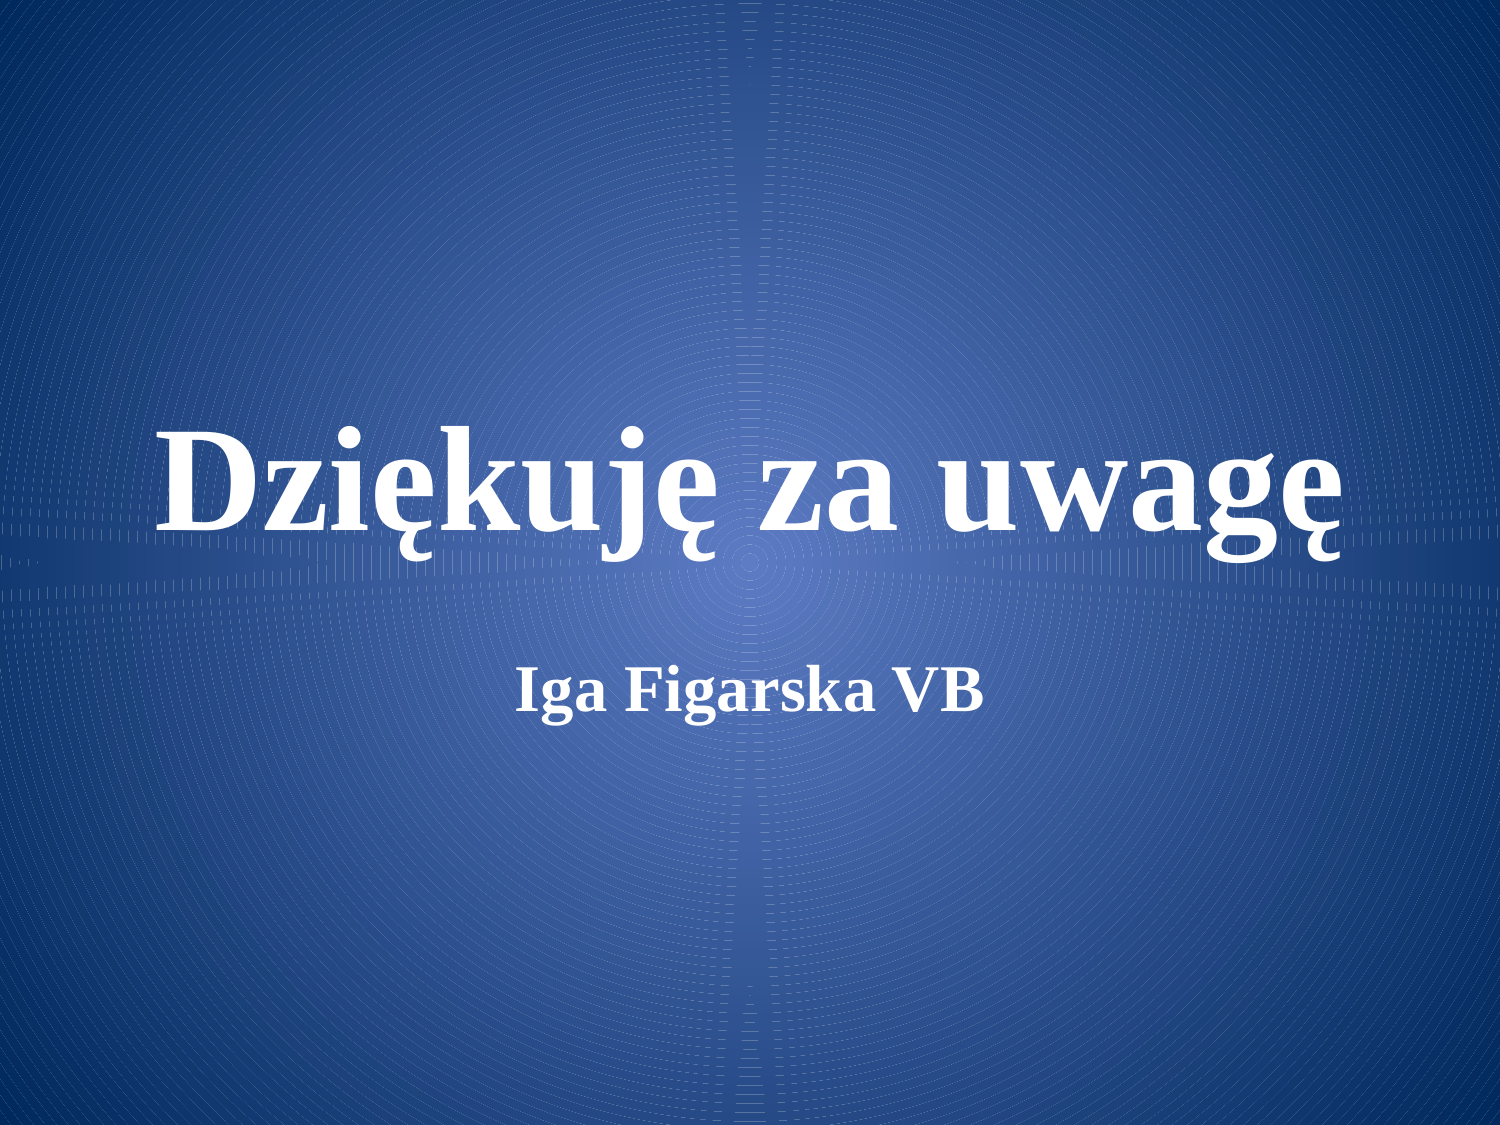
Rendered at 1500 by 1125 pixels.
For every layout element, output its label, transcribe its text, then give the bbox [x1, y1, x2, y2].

title Dziękuję za uwagę [112, 349, 1388, 591]
subtitle Iga Figarska VB [225, 637, 1275, 925]
